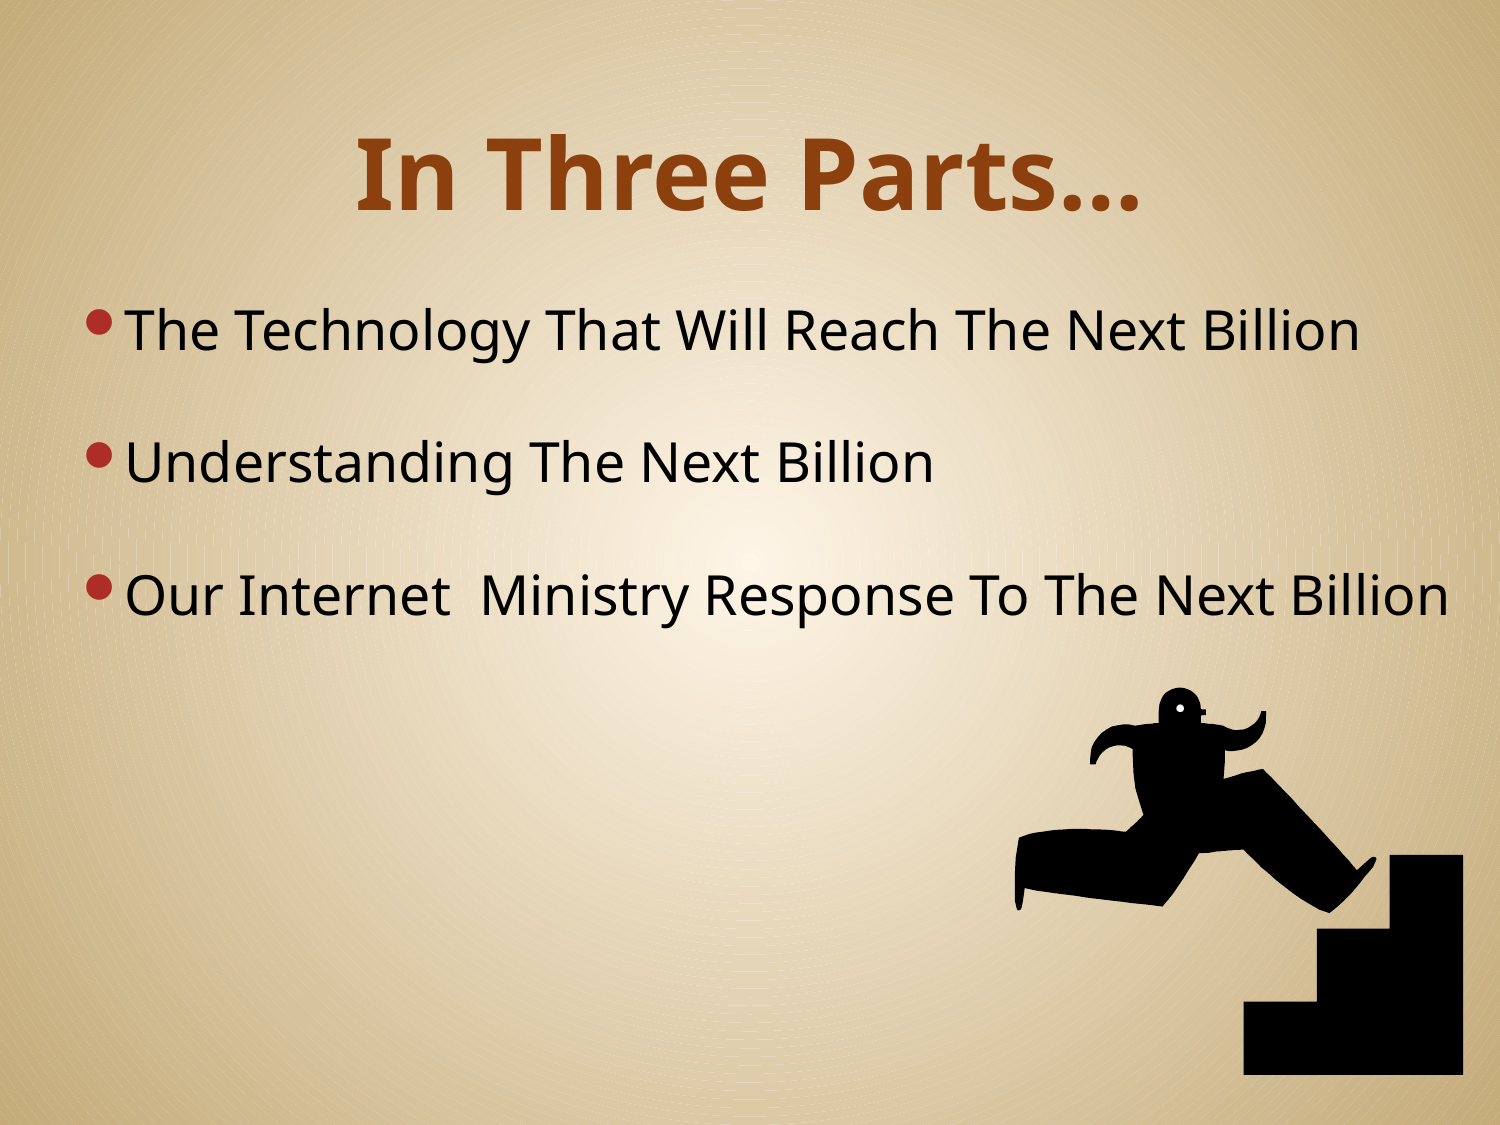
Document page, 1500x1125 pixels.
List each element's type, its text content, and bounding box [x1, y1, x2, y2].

list The Technology That Will Reach The Next Billion Understanding The Next Billion Our Internet Ministry Response To The Next Billion [75, 287, 1463, 700]
picture [1012, 687, 1464, 1076]
title In Three Parts… [75, 50, 1425, 238]
